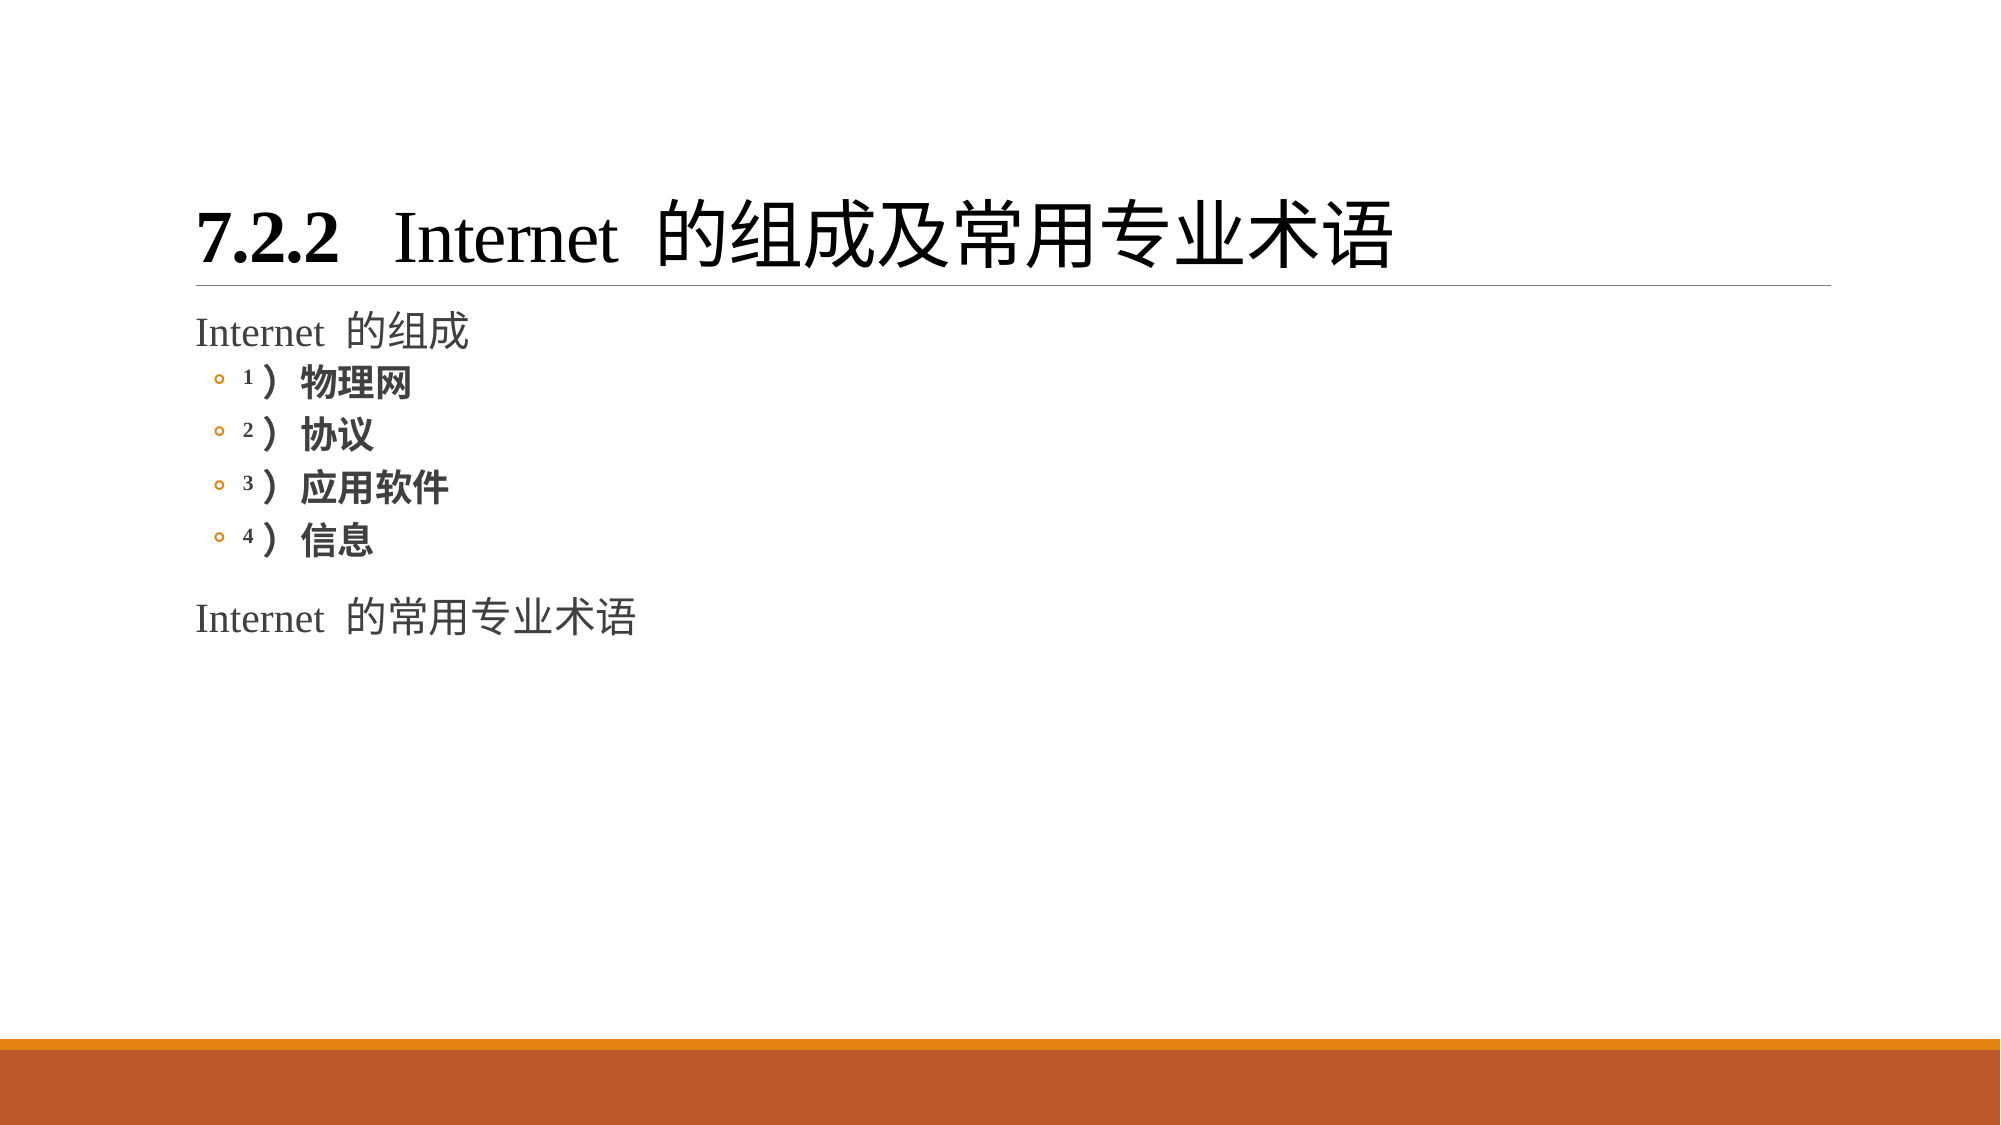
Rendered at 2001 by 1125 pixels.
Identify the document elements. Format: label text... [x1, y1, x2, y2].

list Internet 的组成 1）物理网 2）协议 3）应用软件 4）信息 Internet 的常用专业术语 [180, 302, 1830, 963]
title 7.2.2 Internet 的组成及常用专业术语 [180, 47, 1830, 285]
